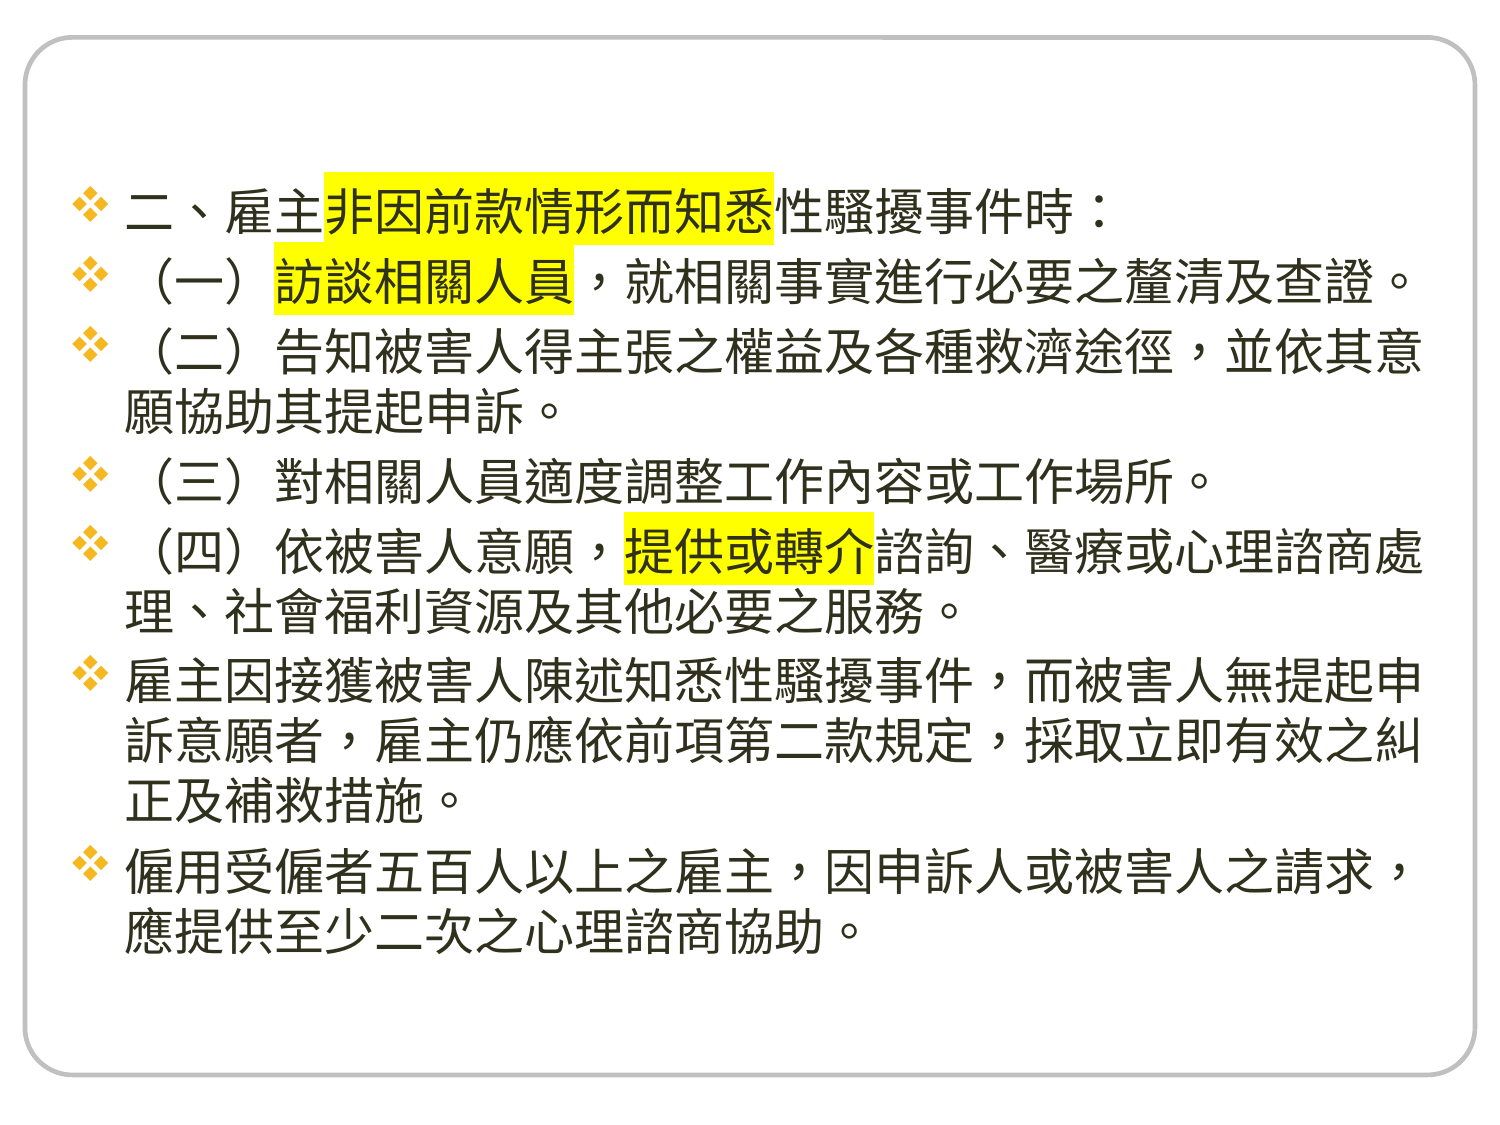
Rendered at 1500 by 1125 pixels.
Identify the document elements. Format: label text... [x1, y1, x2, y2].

list 二、雇主非因前款情形而知悉性騷擾事件時： （一）訪談相關人員，就相關事實進行必要之釐清及查證。 （二）告知被害人得主張之權益及各種救濟途徑，並依其意願協助其提起申訴。 （三）對相關人員適度調整工作內容或工作場所。 （四）依被害人意願，提供或轉介諮詢、醫療或心理諮商處理、社會福利資源及其他必要之服務。 雇主因接獲被害人陳述知悉性騷擾事件，而被害人無提起申訴意願者，雇主仍應依前項第二款規定，採取立即有效之糾正及補救措施。 僱用受僱者五百人以上之雇主，因申訴人或被害人之請求，應提供至少二次之心理諮商協助。 [53, 172, 1447, 973]
